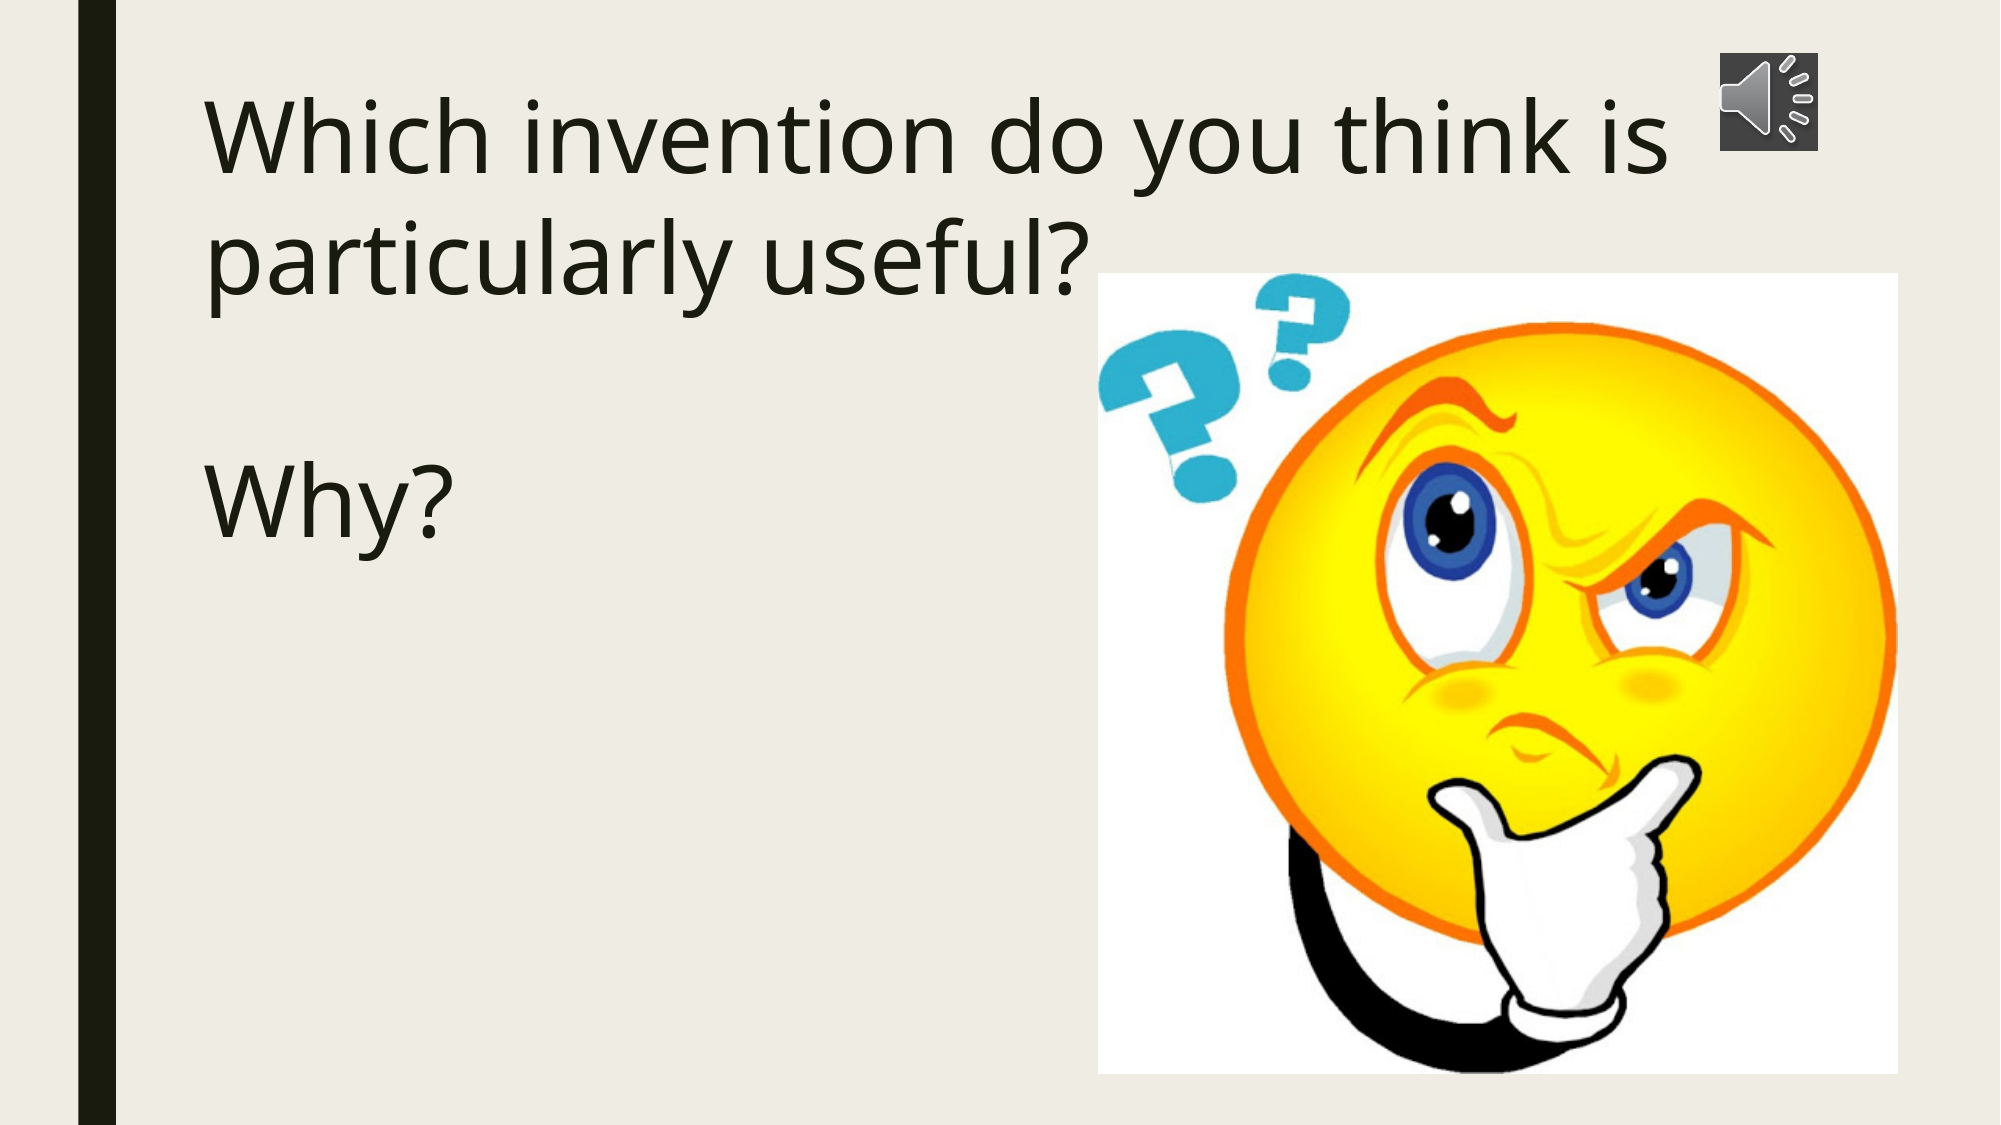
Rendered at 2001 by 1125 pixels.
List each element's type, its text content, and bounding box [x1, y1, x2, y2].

text_box Which invention do you think is particularly useful? Why? [189, 69, 1942, 938]
picture [1719, 51, 1819, 152]
picture [1098, 273, 1898, 1074]
